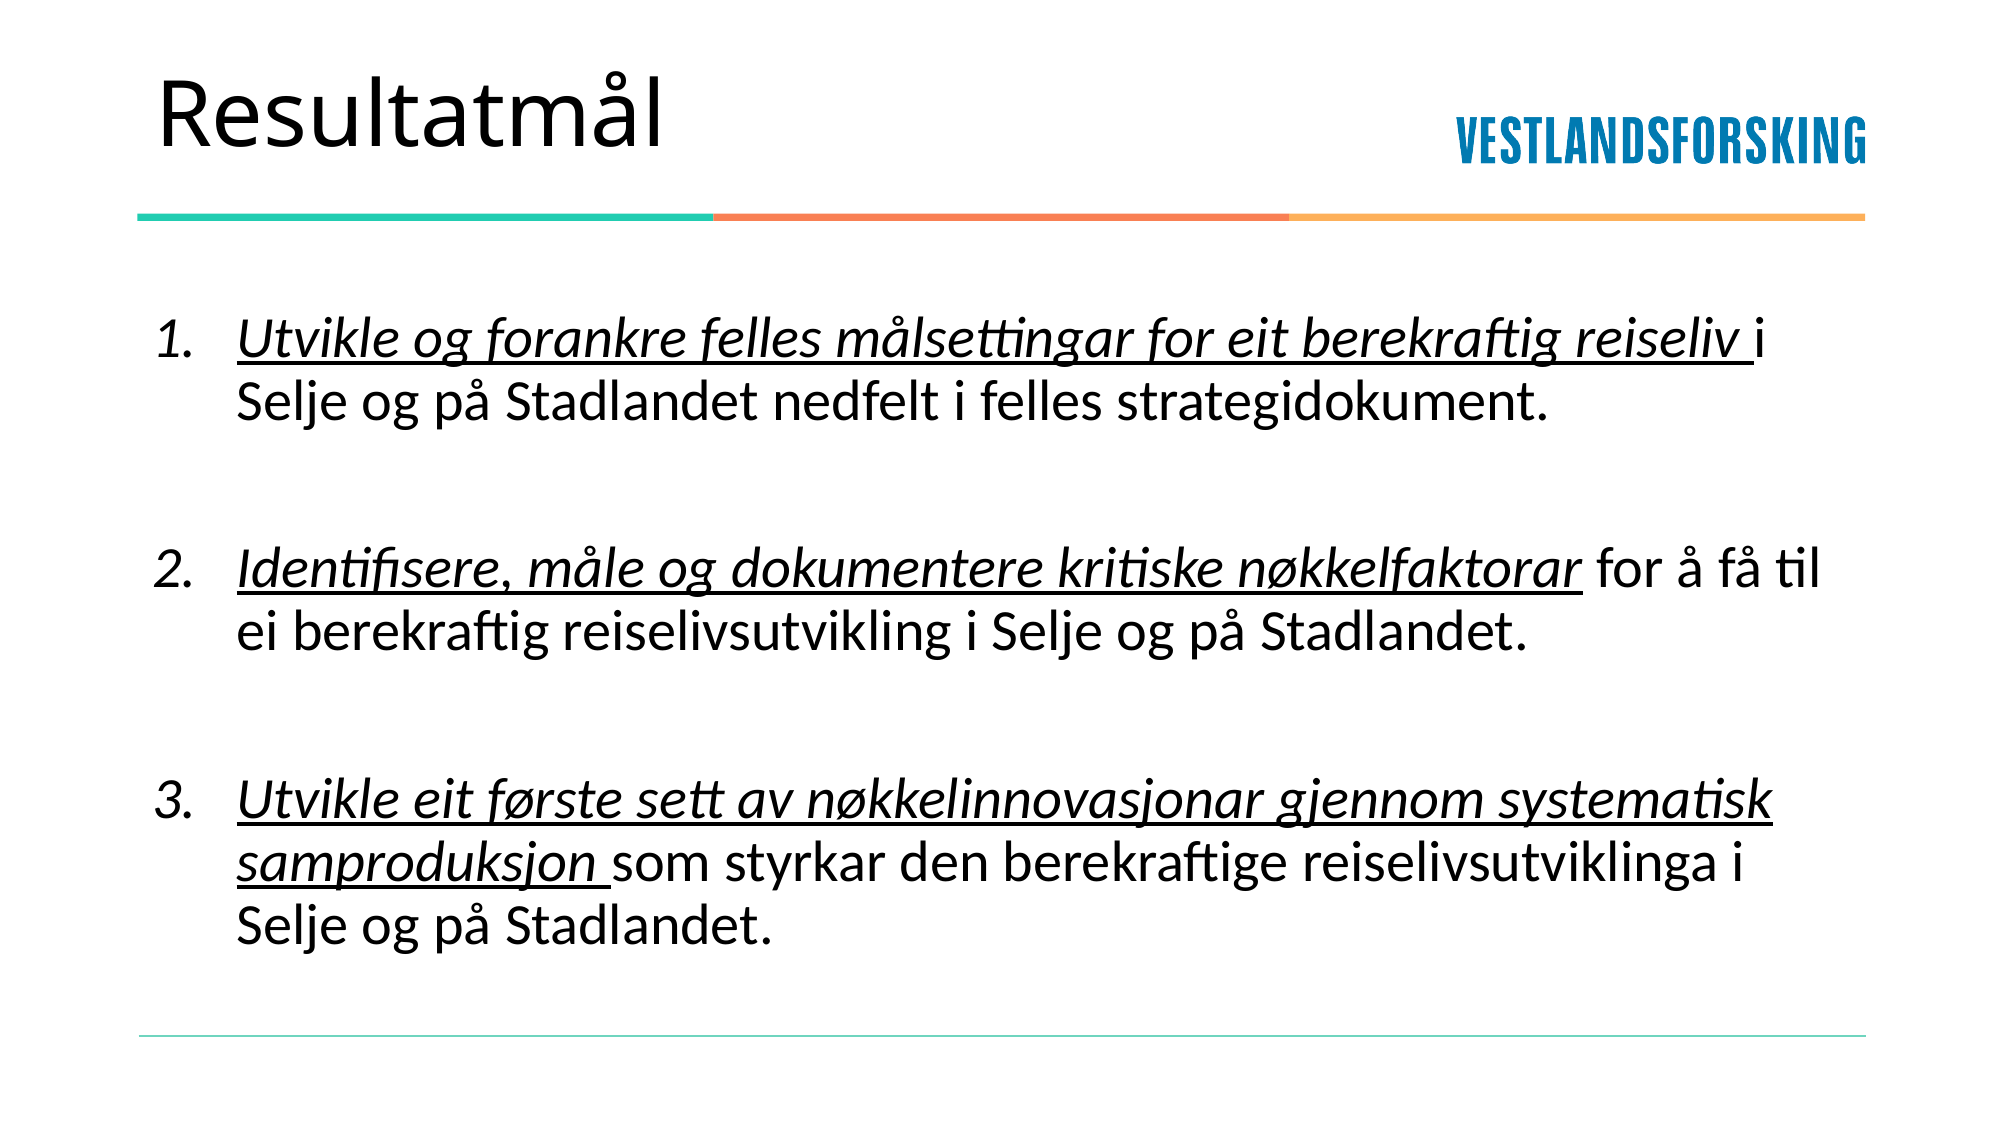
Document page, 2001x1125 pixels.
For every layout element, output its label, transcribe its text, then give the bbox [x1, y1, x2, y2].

list Utvikle og forankre felles målsettingar for eit berekraftig reiseliv i Selje og på Stadlandet nedfelt i felles strategidokument. Identifisere, måle og dokumentere kritiske nøkkelfaktorar for å få til ei berekraftig reiselivsutvikling i Selje og på Stadlandet. Utvikle eit første sett av nøkkelinnovasjonar gjennom systematisk samproduksjon som styrkar den berekraftige reiselivsutviklinga i Selje og på Stadlandet. [137, 299, 1863, 953]
title Resultatmål [140, 59, 1866, 278]
